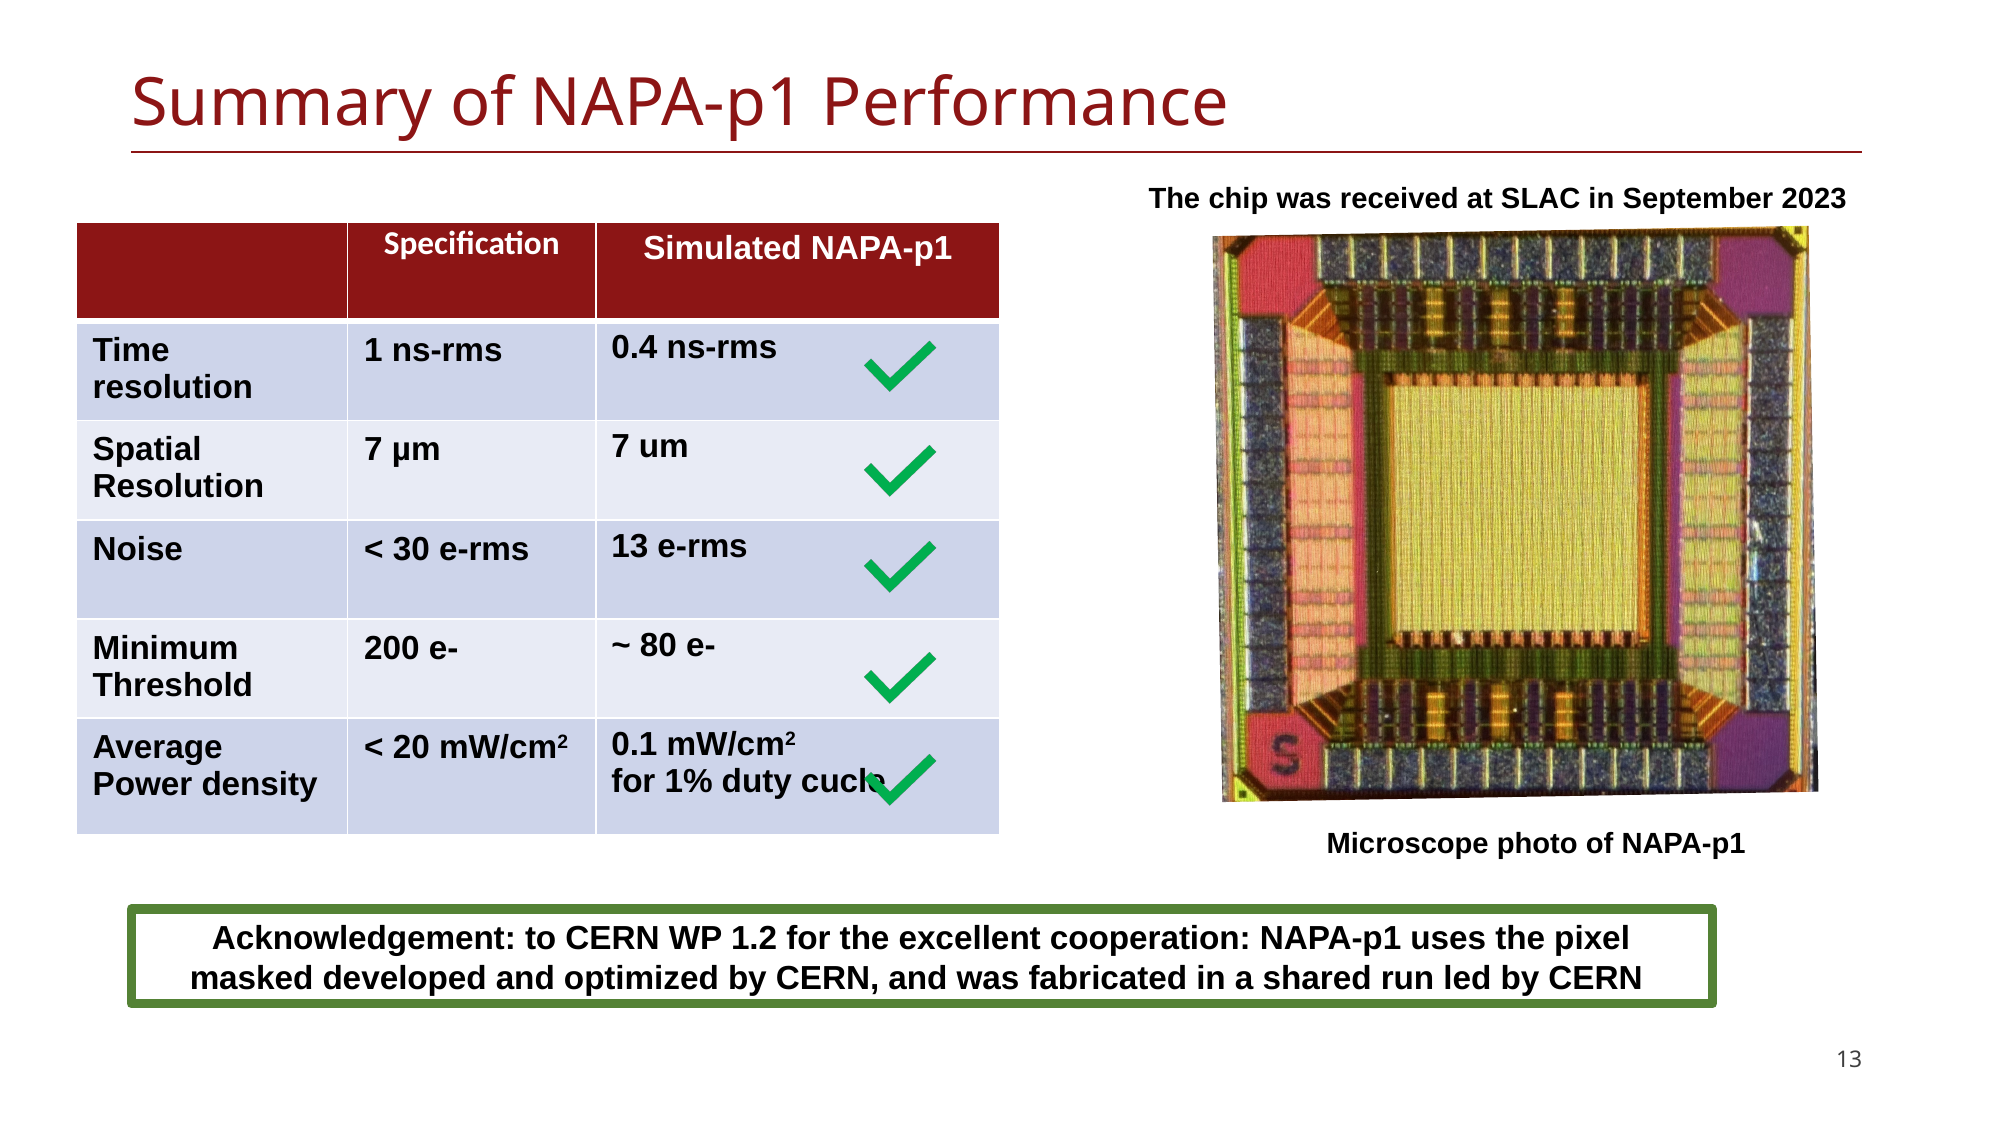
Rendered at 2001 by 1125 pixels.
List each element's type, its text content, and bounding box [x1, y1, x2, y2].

table_cell ~ 80 e- [597, 620, 999, 717]
table_cell Noise [77, 521, 347, 618]
table_header Specification [348, 223, 595, 318]
table_cell 0.1 mW/cm2 for 1% duty cucle [597, 719, 999, 834]
table_cell 200 e- [348, 620, 595, 717]
table_header Simulated NAPA-p1 [597, 223, 999, 318]
table_cell 13 e-rms [597, 521, 999, 618]
picture [862, 529, 938, 604]
picture [862, 640, 938, 715]
table_cell Average Power density [77, 719, 347, 834]
picture [862, 433, 938, 508]
text_box Microscope photo of NAPA-p1 [1311, 816, 1762, 867]
picture [862, 328, 938, 404]
table_cell < 20 mW/cm2 [348, 719, 595, 834]
table_cell Minimum Threshold [77, 620, 347, 717]
table_cell Time resolution [77, 324, 347, 420]
table_cell Spatial Resolution [77, 421, 347, 519]
table_cell 7 µm [348, 421, 595, 519]
table_cell < 30 e-rms [348, 521, 595, 618]
text_box The chip was received at SLAC in September 2023 [1096, 171, 1886, 222]
title Summary of NAPA-p1 Performance [131, 43, 1863, 148]
table_header [77, 223, 347, 318]
text_box Acknowledgement: to CERN WP 1.2 for the excellent cooperation: NAPA-p1 uses the pixel masked developed and optimized by CERN, and was fabricated in a shared run led by CERN [131, 909, 1713, 1004]
table_cell 0.4 ns-rms [597, 324, 999, 420]
slide_number 13 [1412, 1030, 1863, 1091]
table_cell 7 um [597, 421, 999, 519]
picture [1212, 225, 1819, 803]
table_cell 1 ns-rms [348, 324, 595, 420]
picture [862, 742, 938, 817]
